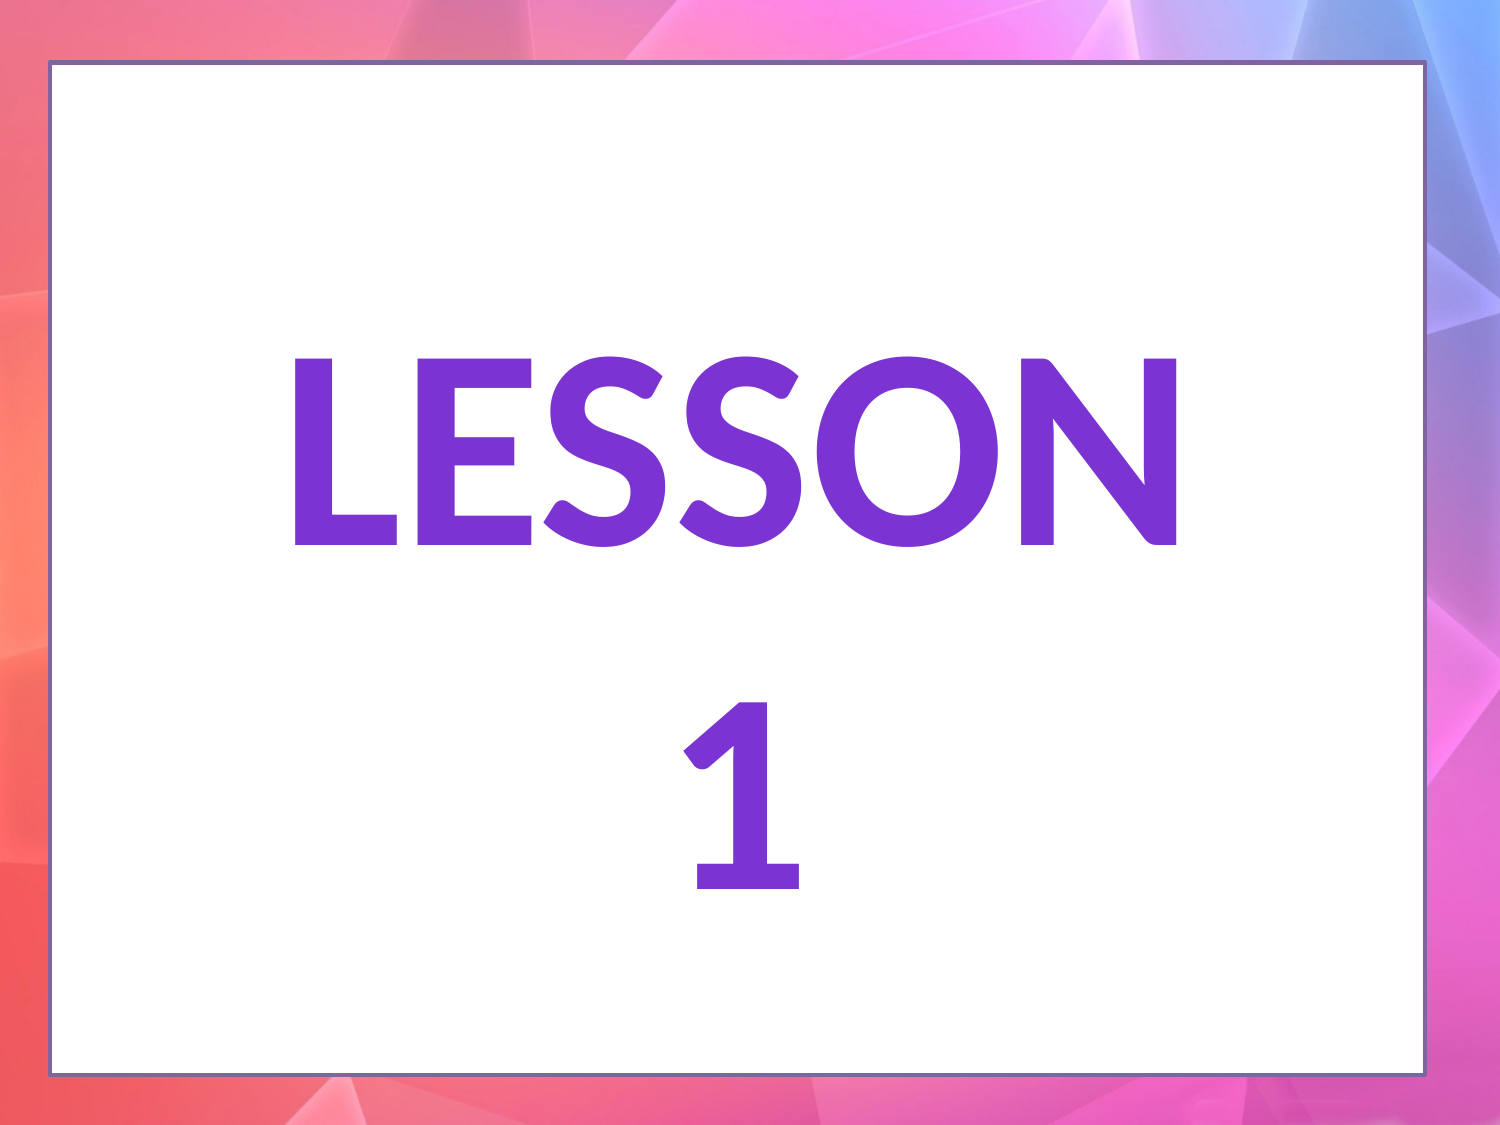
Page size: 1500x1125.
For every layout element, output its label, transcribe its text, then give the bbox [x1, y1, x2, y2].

text_box Lesson 1 [187, 249, 1288, 955]
picture [0, 0, 1500, 1125]
text_box [48, 60, 1427, 1077]
